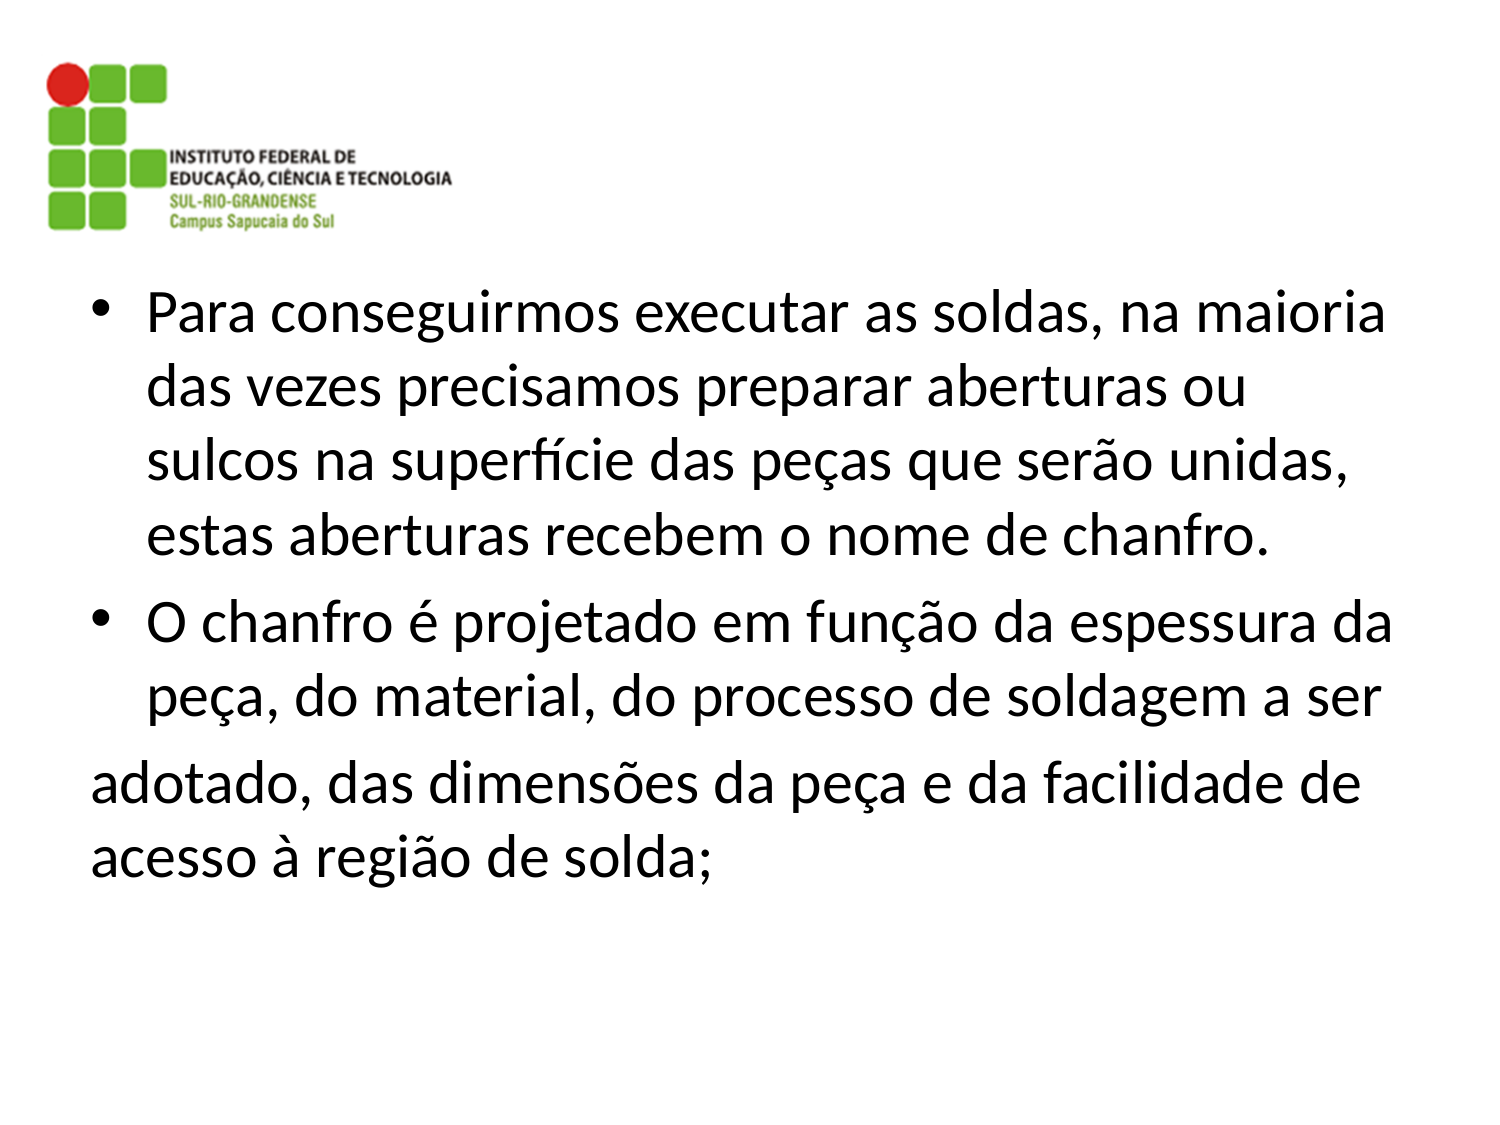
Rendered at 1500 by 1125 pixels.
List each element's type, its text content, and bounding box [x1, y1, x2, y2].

list Para conseguirmos executar as soldas, na maioria das vezes precisamos preparar aberturas ou sulcos na superfície das peças que serão unidas, estas aberturas recebem o nome de chanfro. O chanfro é projetado em função da espessura da peça, do material, do processo de soldagem a ser adotado, das dimensões da peça e da facilidade de acesso à região de solda; [75, 262, 1425, 1005]
picture [40, 54, 459, 237]
